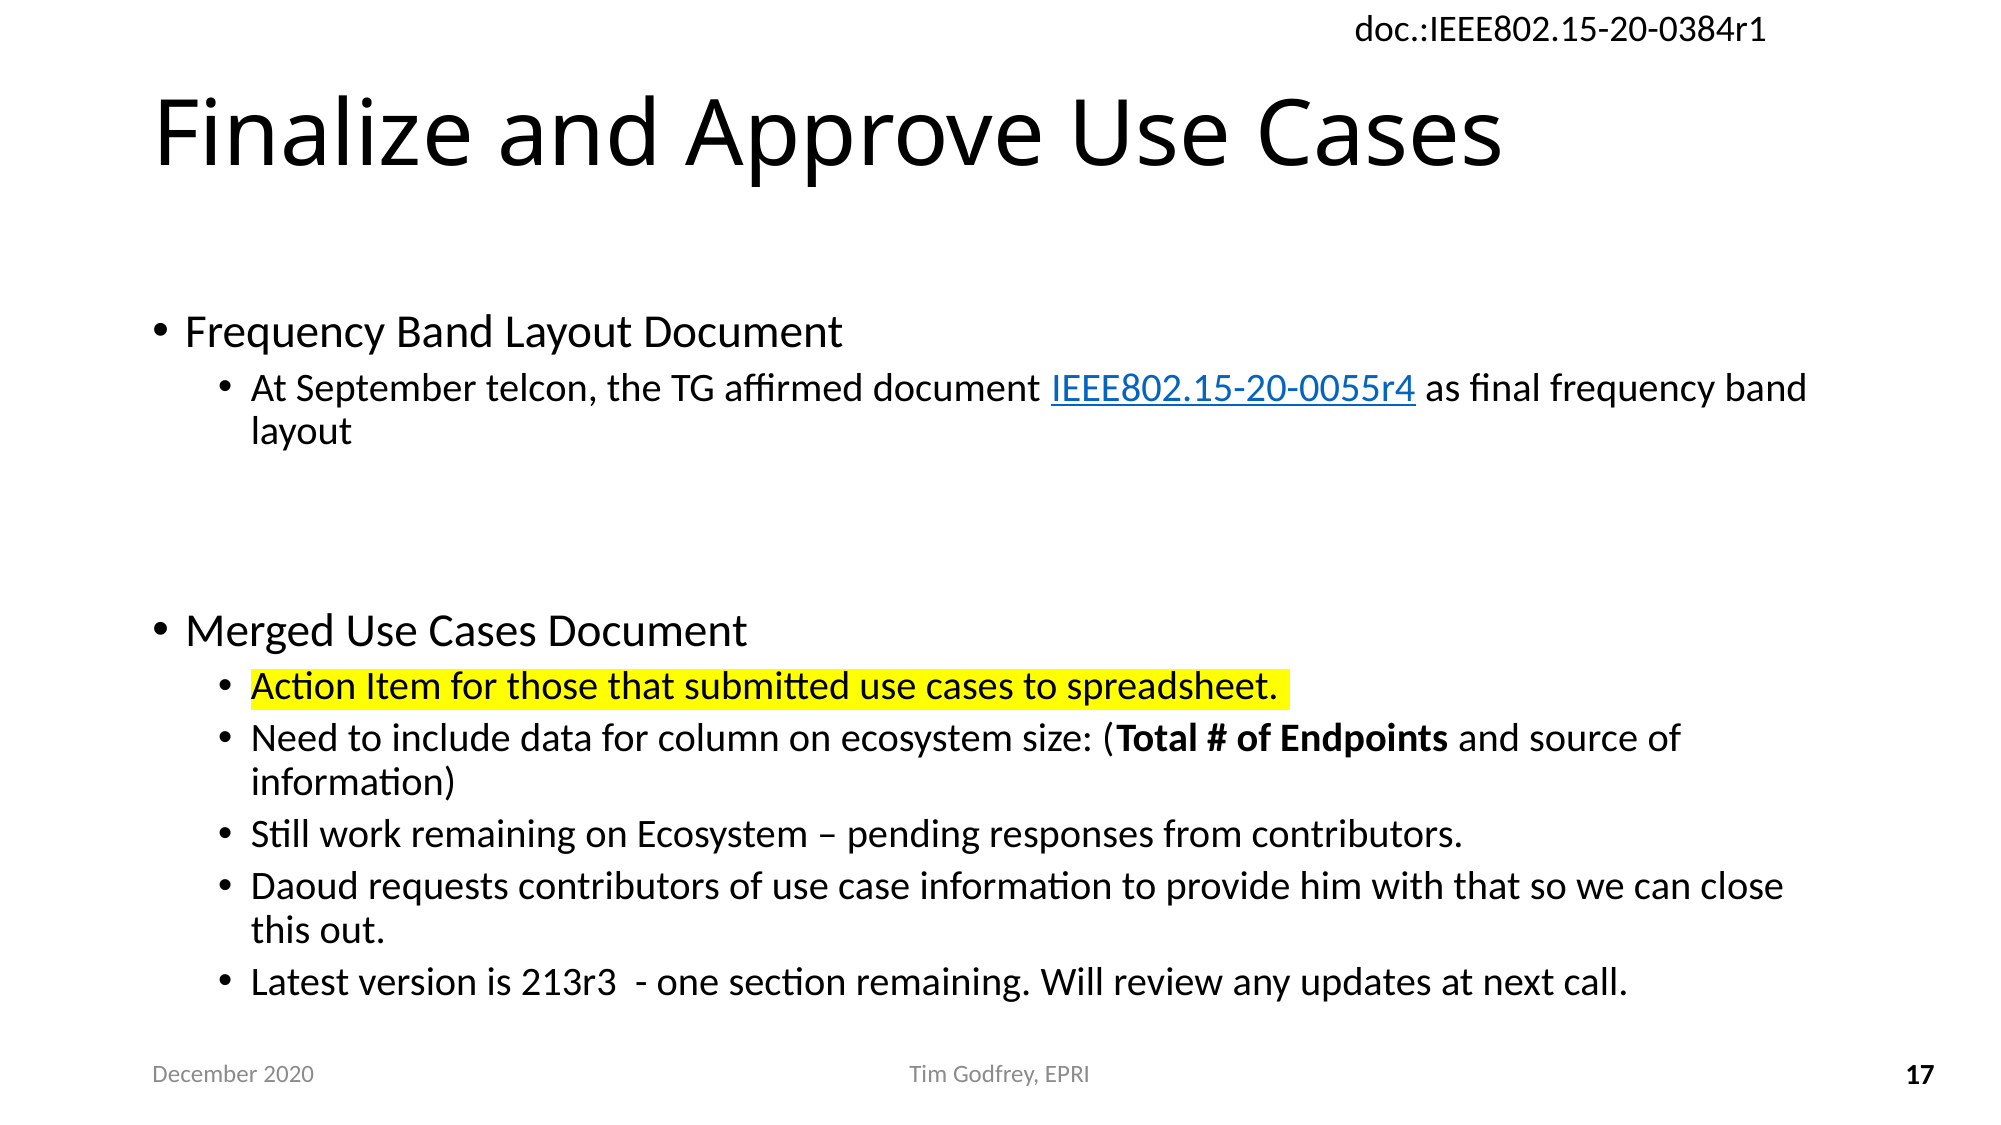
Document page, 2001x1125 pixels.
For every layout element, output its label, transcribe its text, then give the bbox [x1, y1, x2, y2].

list Frequency Band Layout Document At September telcon, the TG affirmed document IEEE802.15-20-0055r4 as final frequency band layout Merged Use Cases Document Action Item for those that submitted use cases to spreadsheet. Need to include data for column on ecosystem size: (Total # of Endpoints and source of information) Still work remaining on Ecosystem – pending responses from contributors. Daoud requests contributors of use case information to provide him with that so we can close this out. Latest version is 213r3 - one section remaining. Will review any updates at next call. [137, 299, 1863, 1014]
title Finalize and Approve Use Cases [137, 59, 1863, 213]
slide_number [137, 1042, 588, 1103]
footer Tim Godfrey, EPRI [662, 1042, 1338, 1103]
slide_number 17 [1462, 1042, 1950, 1103]
